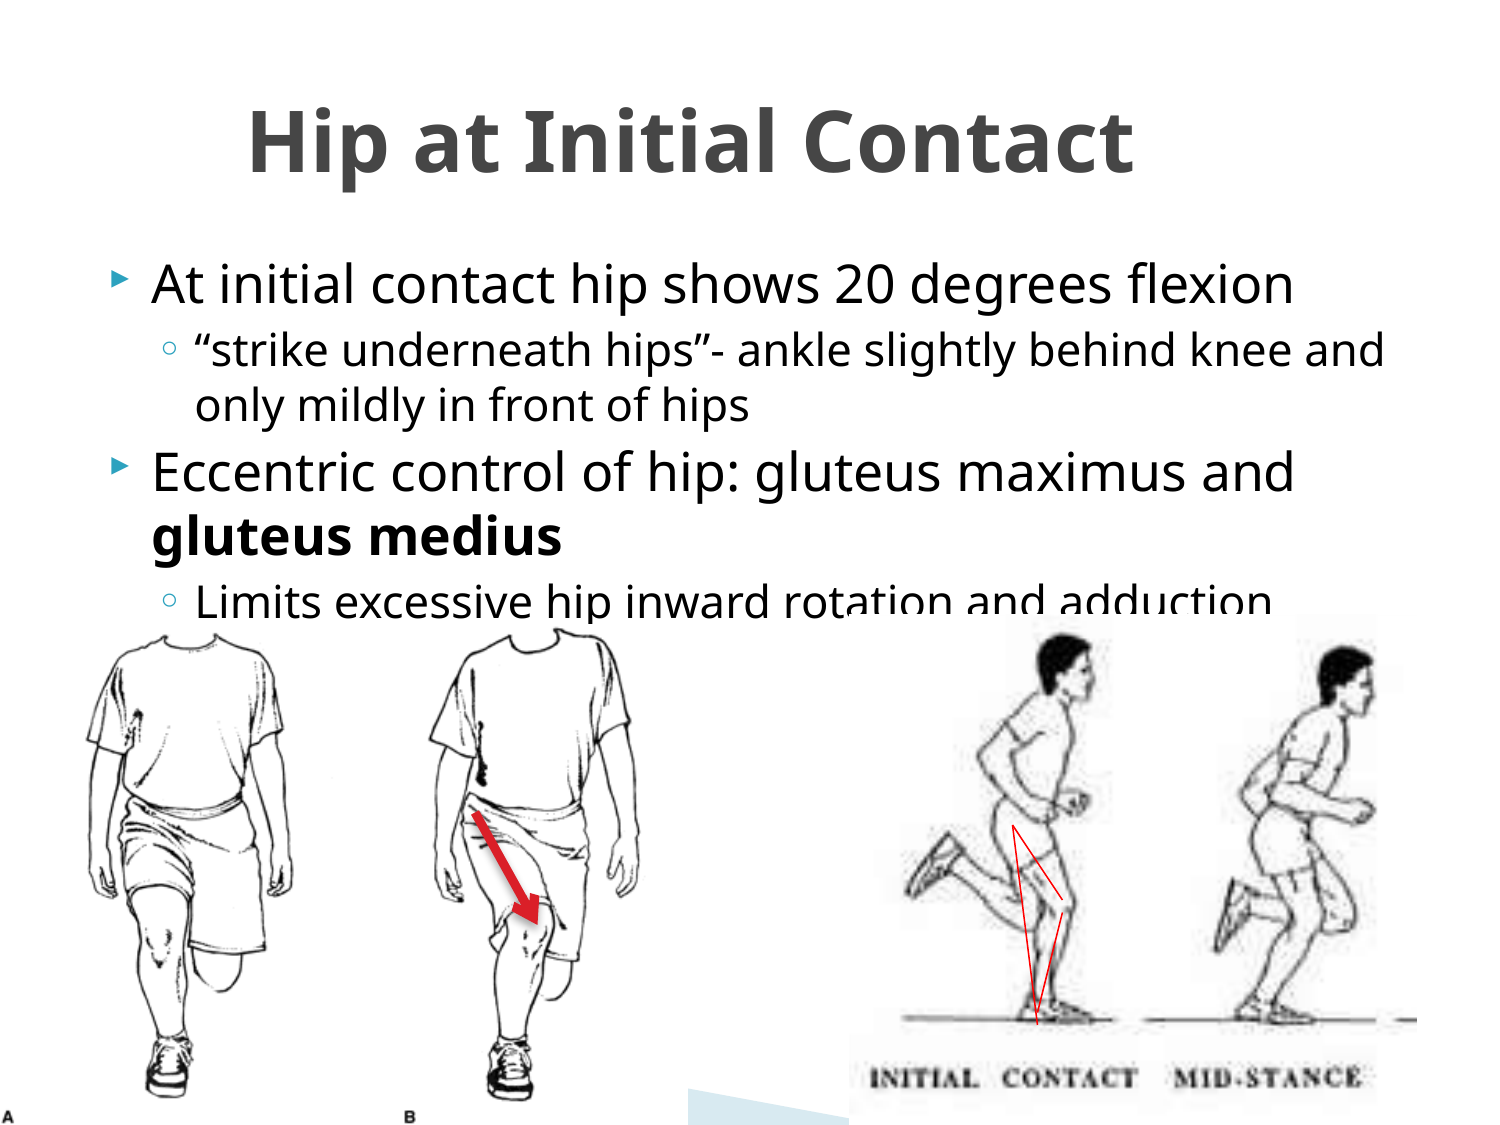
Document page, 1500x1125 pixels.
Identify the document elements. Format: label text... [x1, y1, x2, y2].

list At initial contact hip shows 20 degrees flexion “strike underneath hips”- ankle slightly behind knee and only mildly in front of hips Eccentric control of hip: gluteus maximus and gluteus medius Limits excessive hip inward rotation and adduction [75, 243, 1425, 638]
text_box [1043, 912, 1063, 1013]
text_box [1038, 824, 1063, 901]
title Hip at Initial Contact [75, 45, 1425, 233]
picture [0, 624, 688, 1125]
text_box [1012, 824, 1038, 1026]
picture [849, 614, 1417, 1125]
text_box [474, 812, 538, 926]
